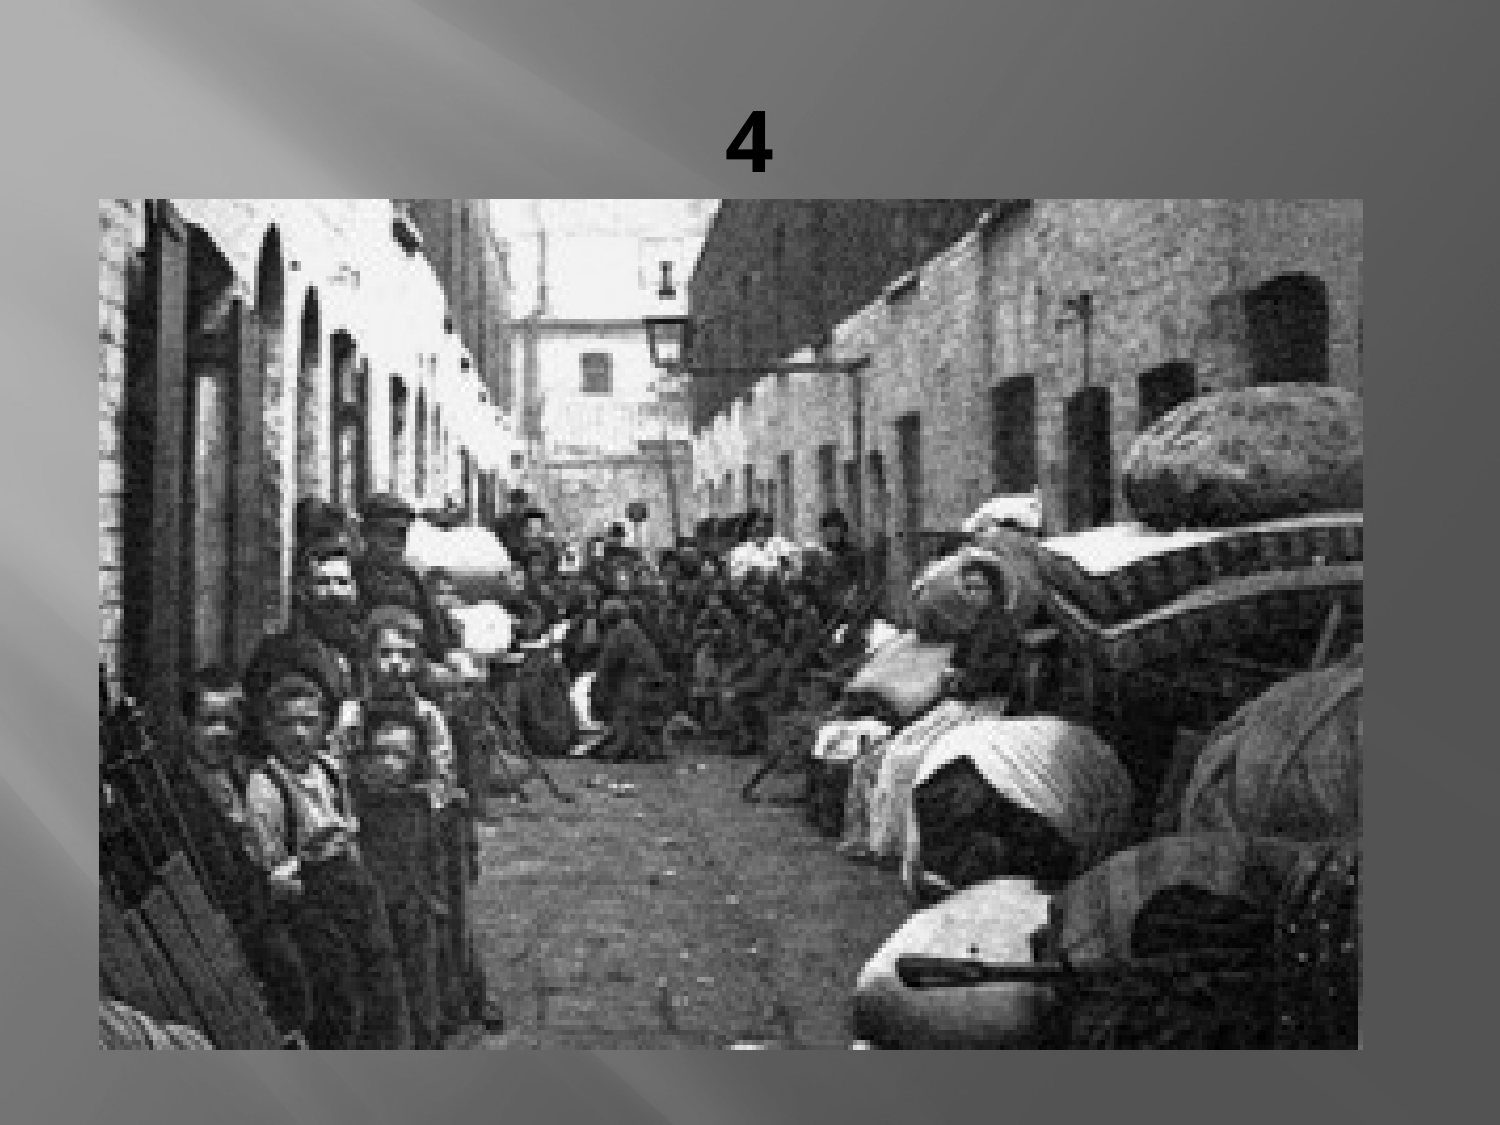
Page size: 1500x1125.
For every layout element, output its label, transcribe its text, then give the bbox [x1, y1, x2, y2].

title 4 [75, 45, 1425, 233]
picture [99, 199, 1363, 1051]
